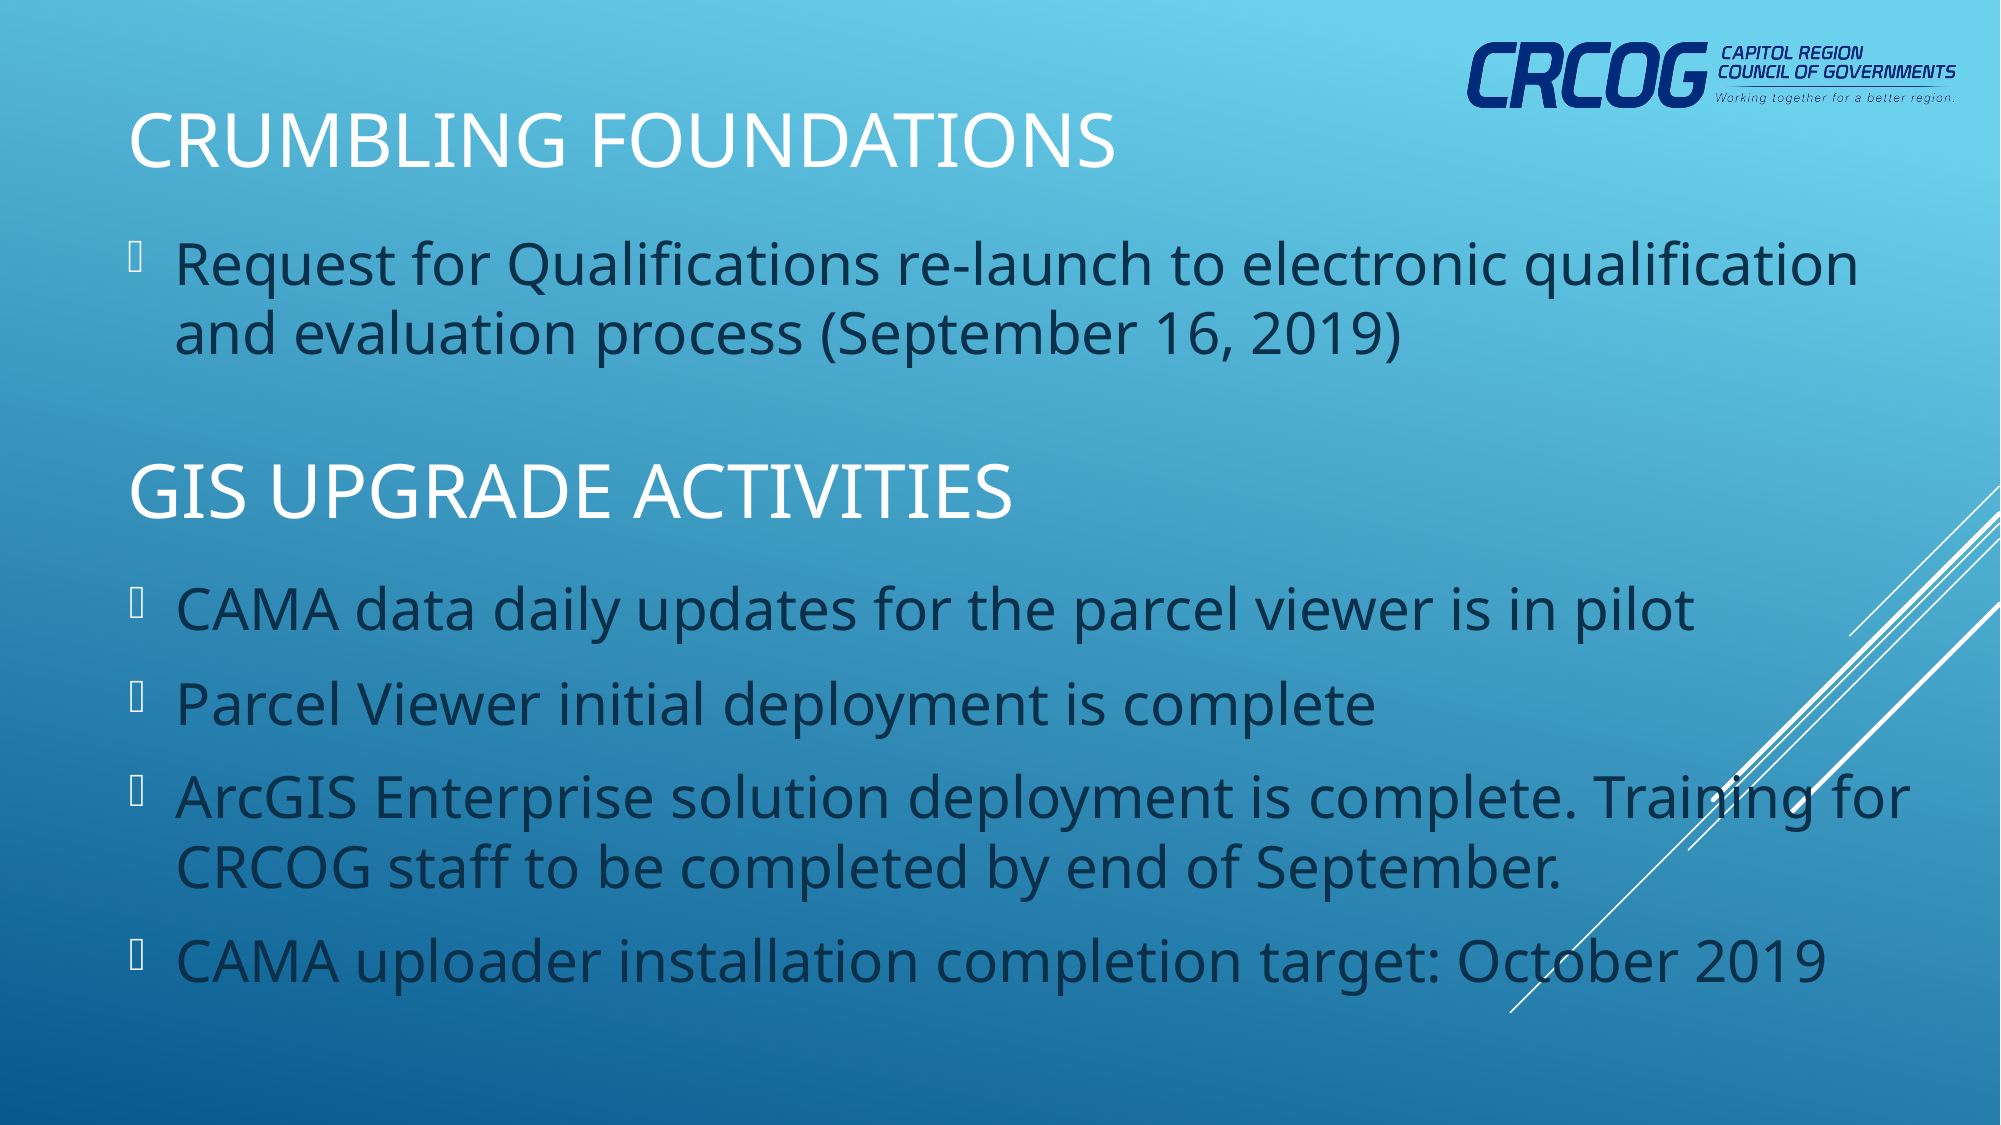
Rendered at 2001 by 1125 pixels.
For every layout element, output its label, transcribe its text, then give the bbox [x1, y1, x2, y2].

text_box CAMA data daily updates for the parcel viewer is in pilot Parcel Viewer initial deployment is complete ArcGIS Enterprise solution deployment is complete. Training for CRCOG staff to be completed by end of September. CAMA uploader installation completion target: October 2019 [114, 565, 2000, 1125]
title Crumbling Foundations [112, 56, 1513, 219]
text_box GIS Upgrade Activities [112, 406, 1513, 571]
list Request for Qualifications re-launch to electronic qualification and evaluation process (September 16, 2019) [112, 219, 1923, 565]
picture [1467, 42, 1960, 108]
